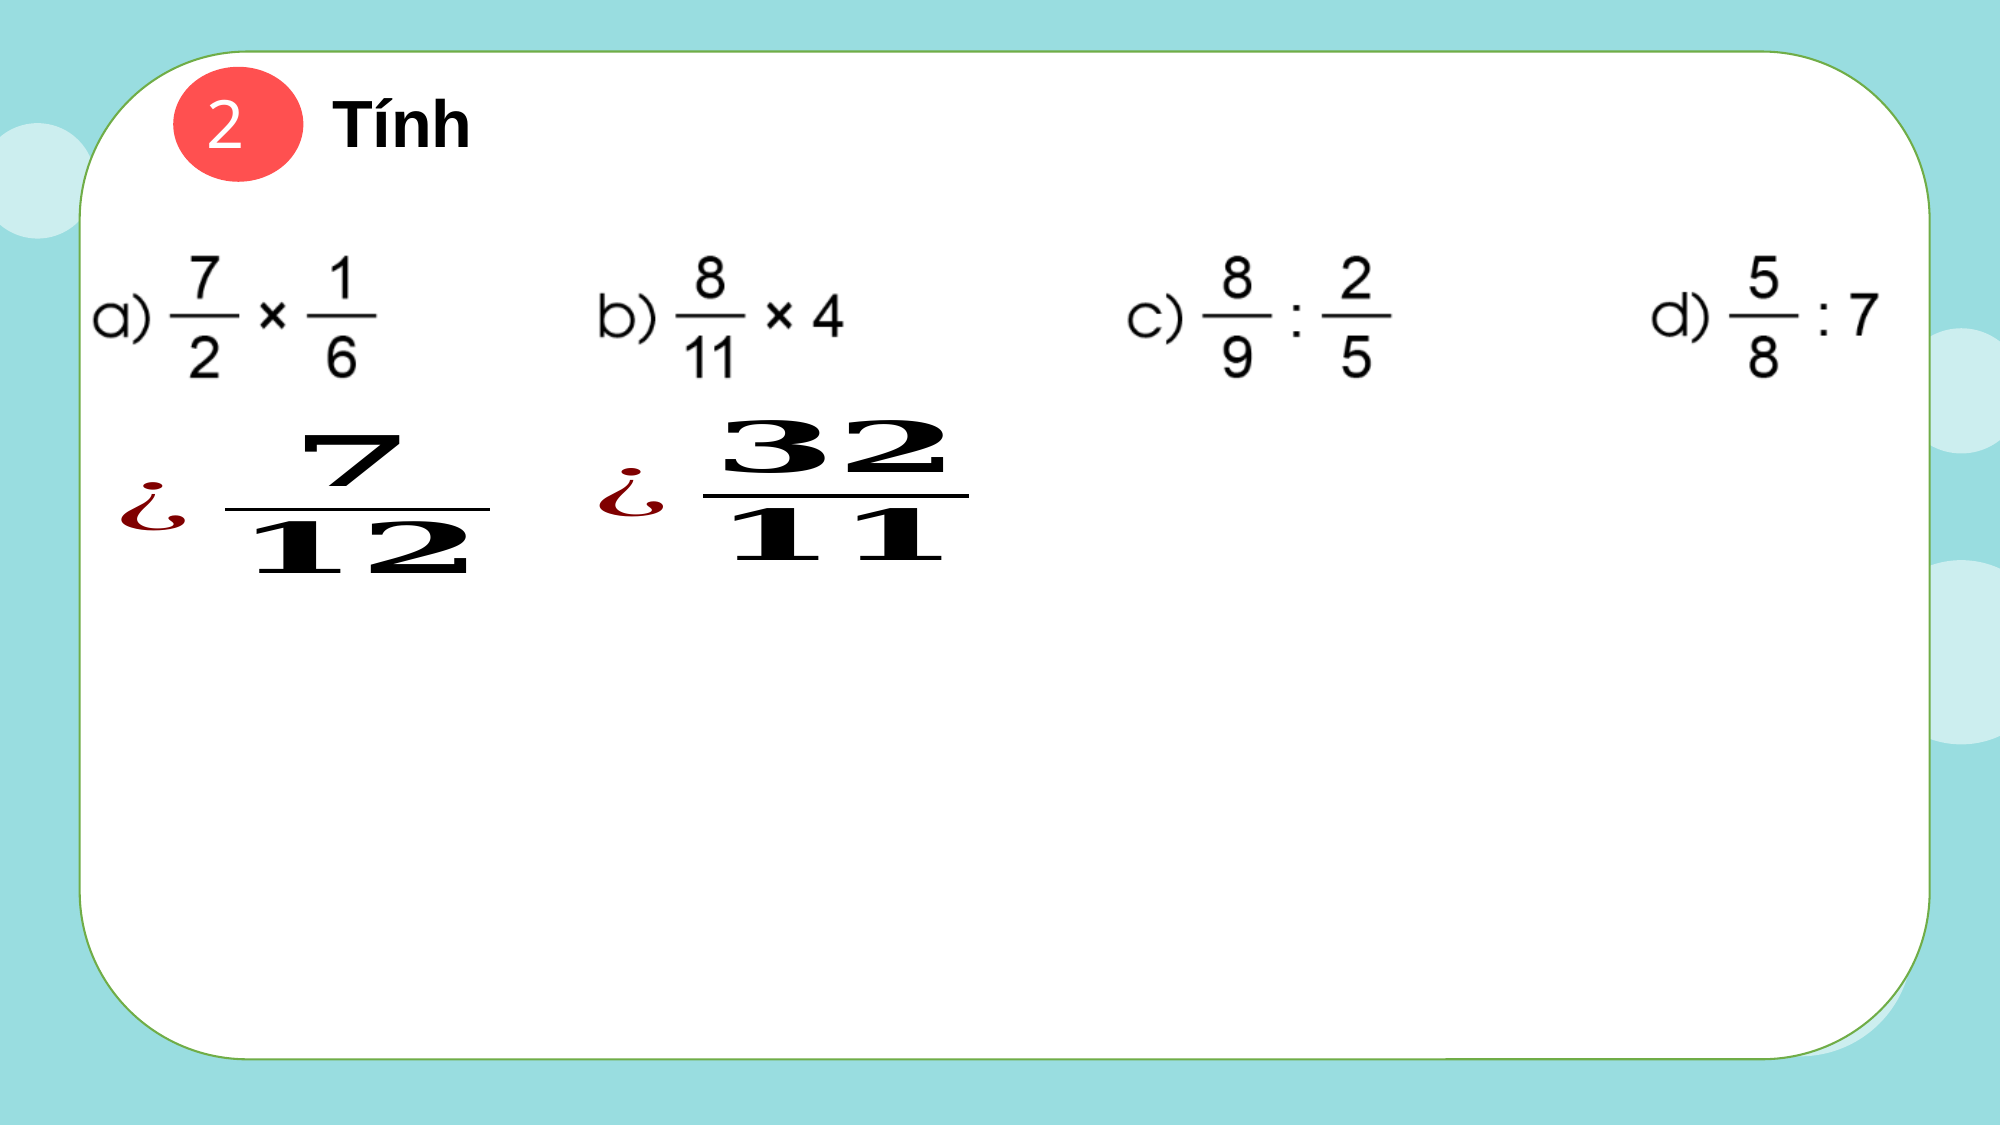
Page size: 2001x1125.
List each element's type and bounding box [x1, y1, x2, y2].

picture [84, 224, 1918, 407]
text_box [173, 66, 2000, 182]
text_box [176, 50, 1833, 66]
text_box [78, 67, 1931, 1061]
